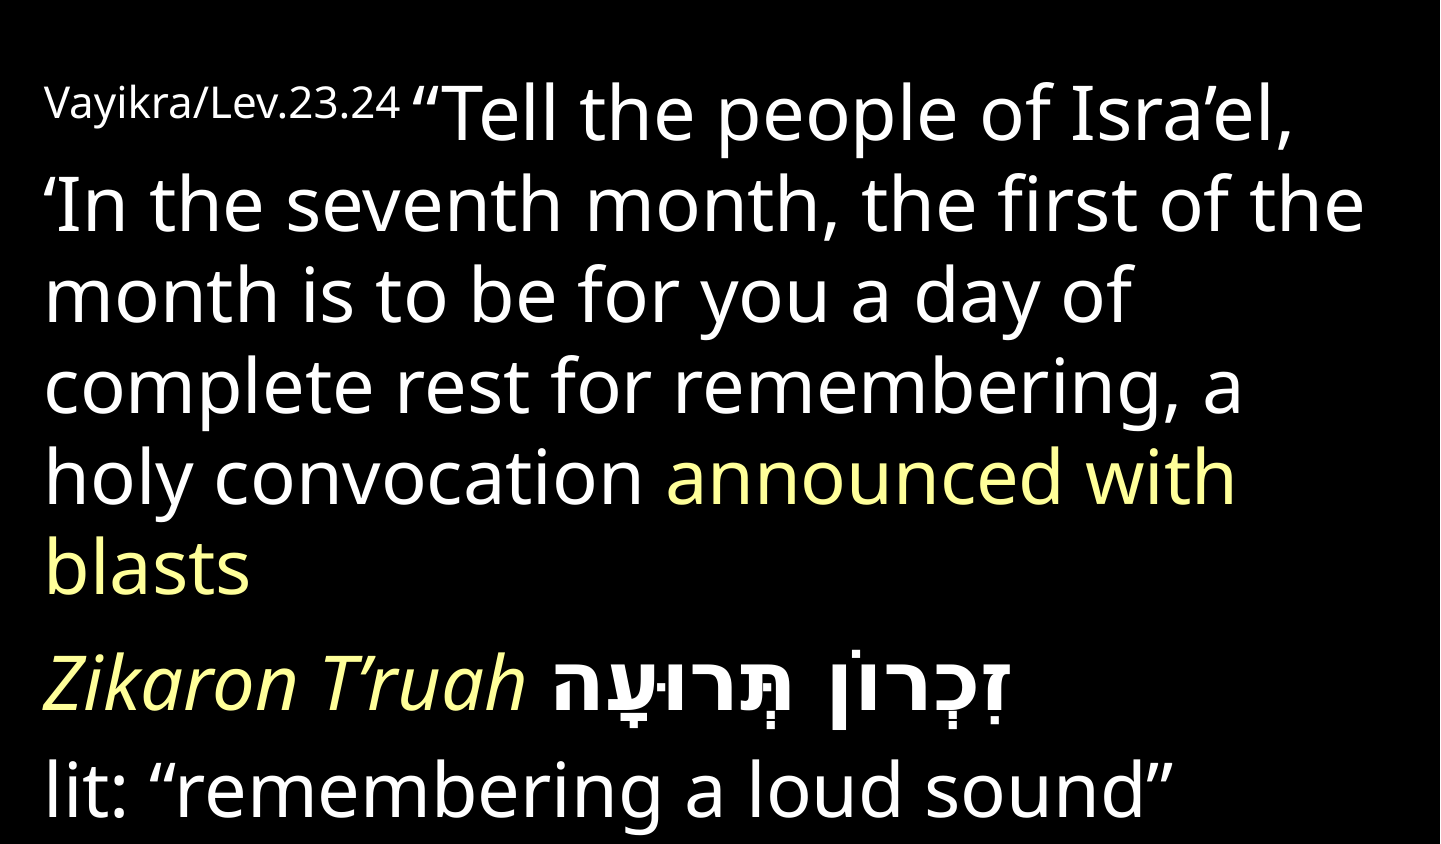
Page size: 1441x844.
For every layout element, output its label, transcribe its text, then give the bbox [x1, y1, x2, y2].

subtitle Vayikra/Lev.23.24 “Tell the people of Isra’el, ‘In the seventh month, the first of the month is to be for you a day of complete rest for remembering, a holy convocation announced with blasts Zikaron T’ruah זִכְרוֹן תְּרוּעָה lit: “remembering a loud sound” [32, 59, 1408, 844]
